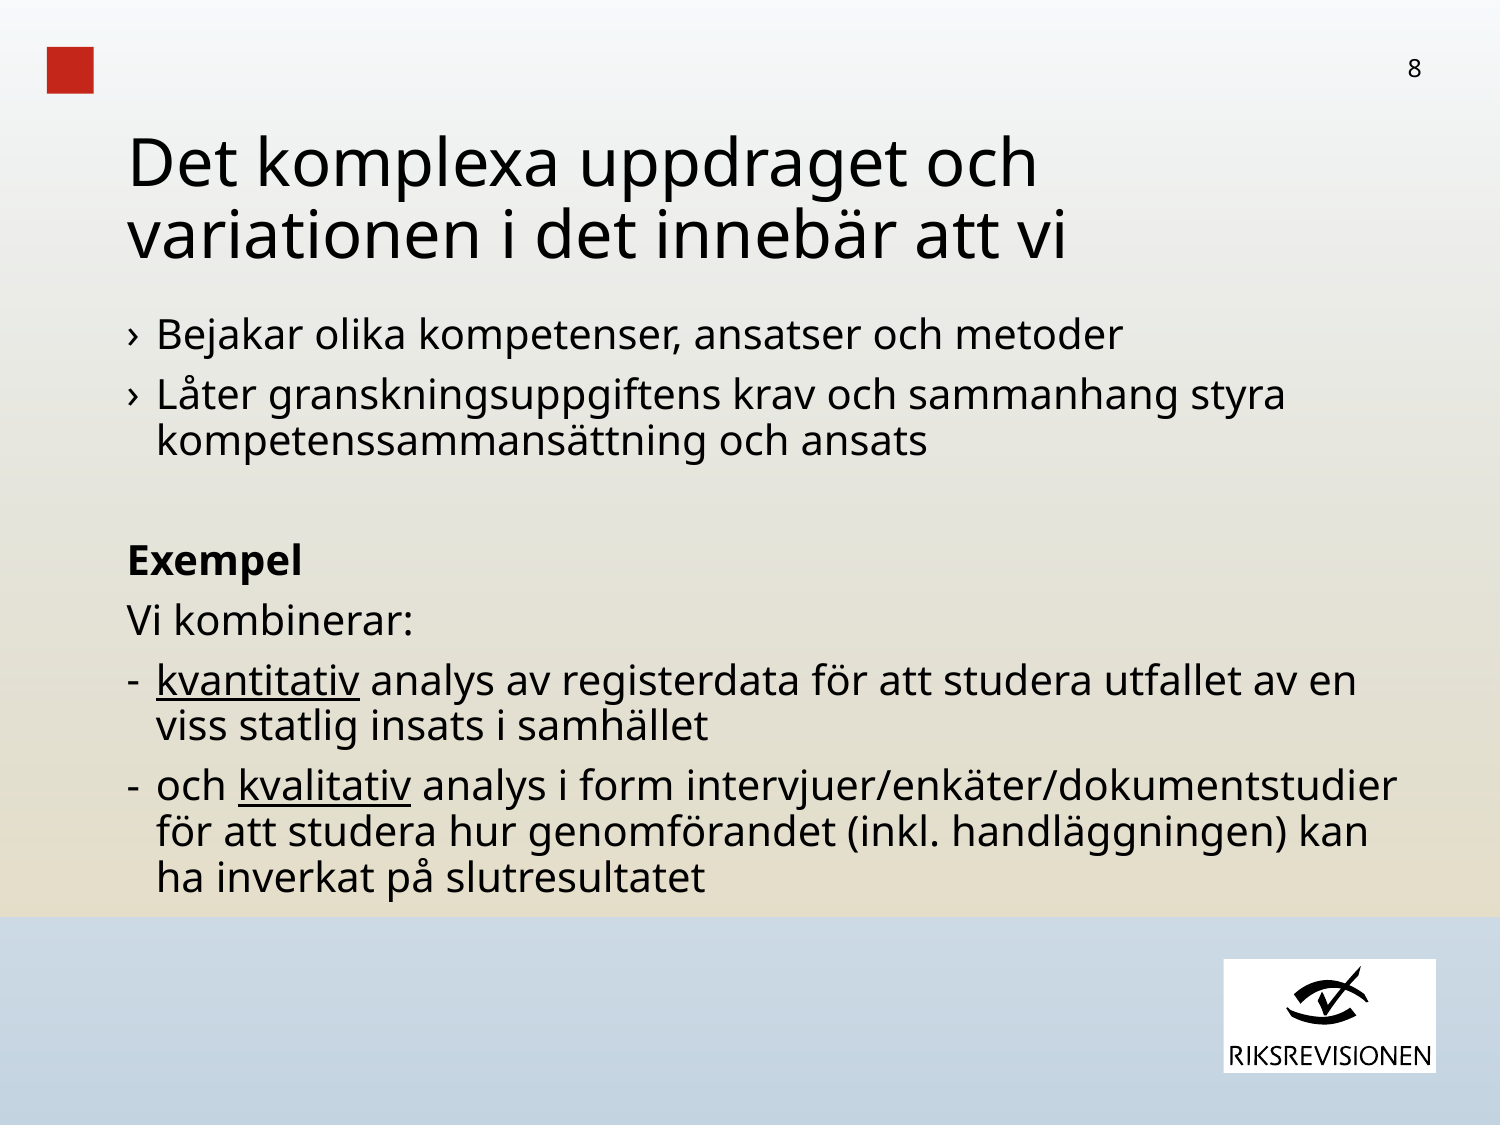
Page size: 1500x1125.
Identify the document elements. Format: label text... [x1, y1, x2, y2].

slide_number 8 [1370, 39, 1422, 99]
list Bejakar olika kompetenser, ansatser och metoder Låter granskningsuppgiftens krav och sammanhang styra kompetenssammansättning och ansats Exempel Vi kombinerar: kvantitativ analys av registerdata för att studera utfallet av en viss statlig insats i samhället och kvalitativ analys i form intervjuer/enkäter/dokumentstudier för att studera hur genomförandet (inkl. handläggningen) kan ha inverkat på slutresultatet [111, 304, 1421, 913]
title Det komplexa uppdraget och variationen i det innebär att vi [112, 121, 1422, 228]
